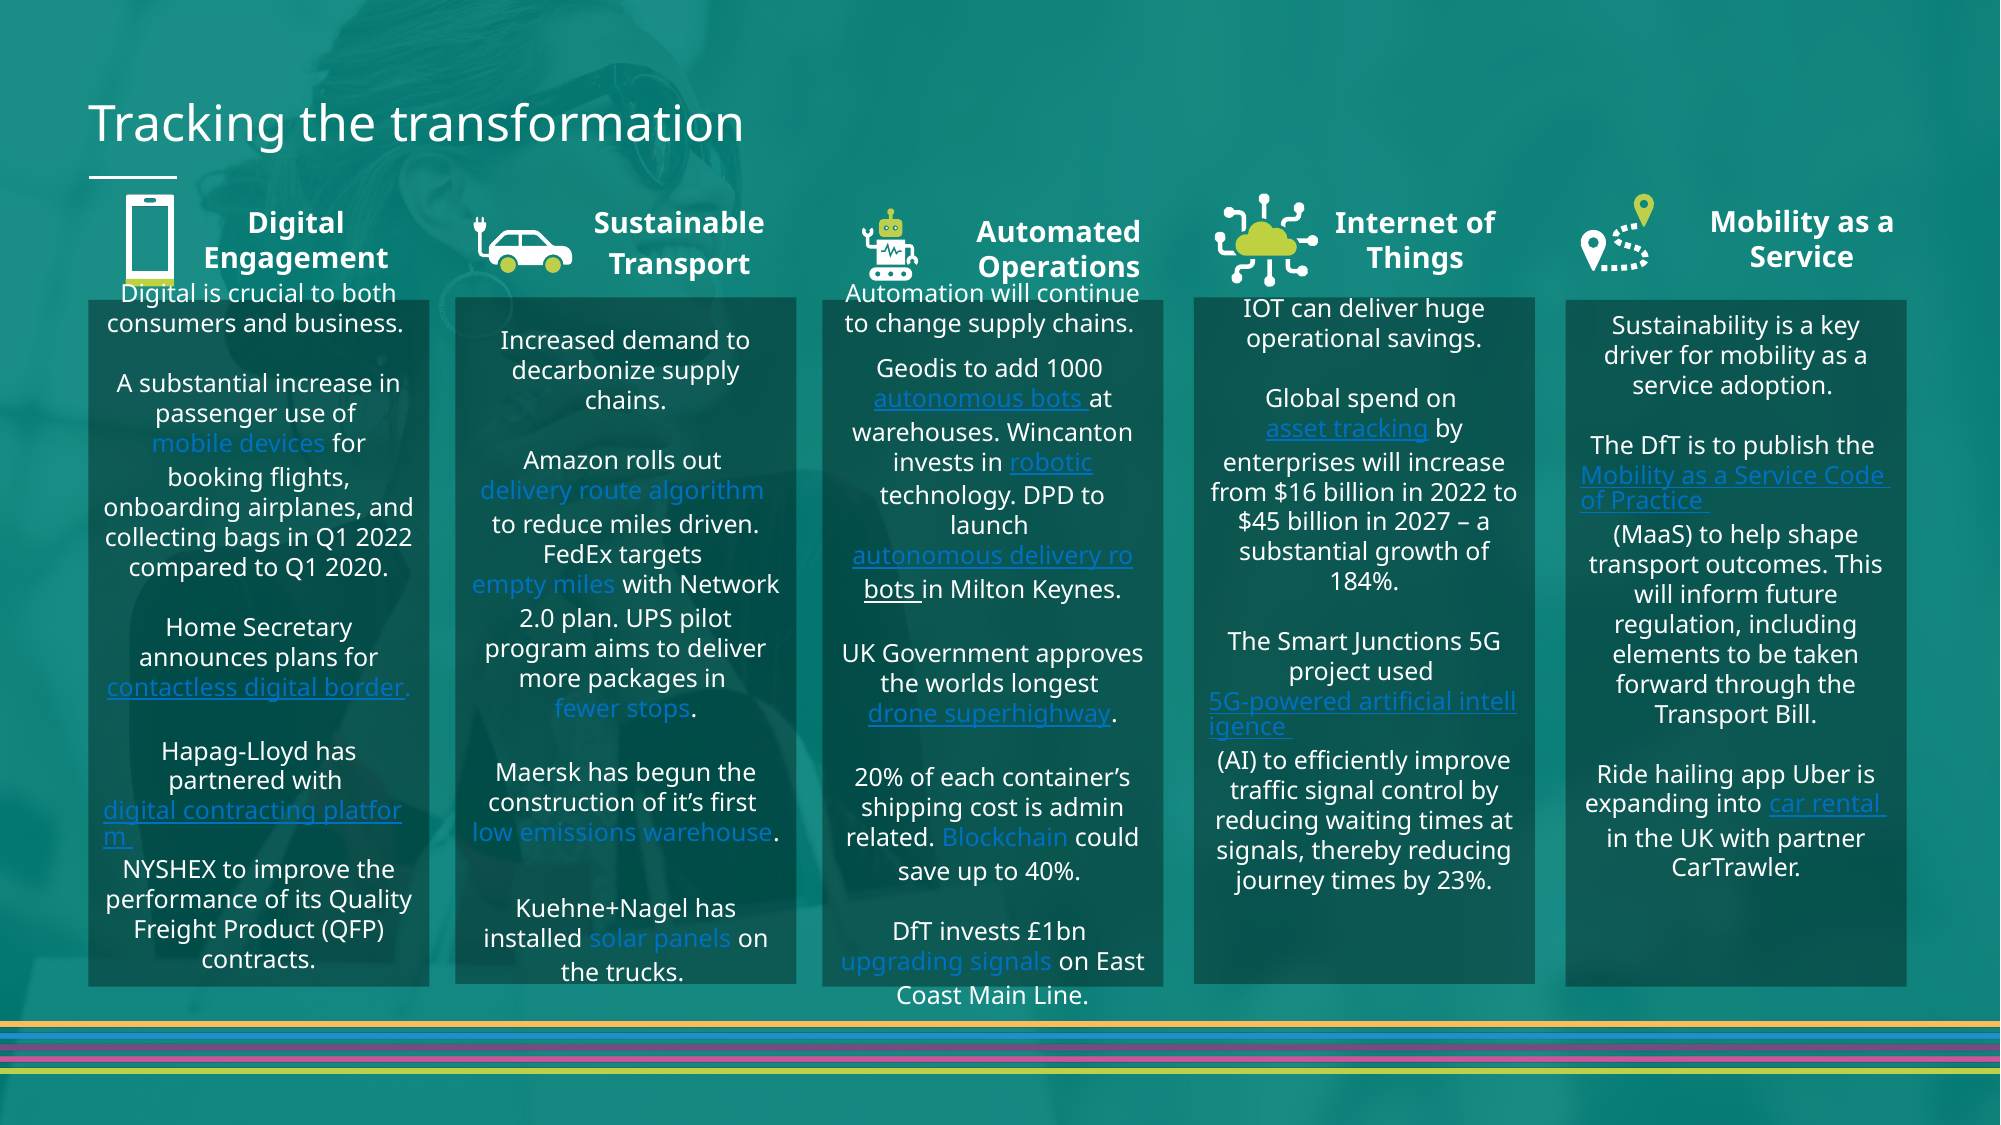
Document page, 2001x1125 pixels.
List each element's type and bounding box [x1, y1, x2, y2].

text_box [1214, 193, 1319, 287]
picture [0, 0, 2000, 1125]
